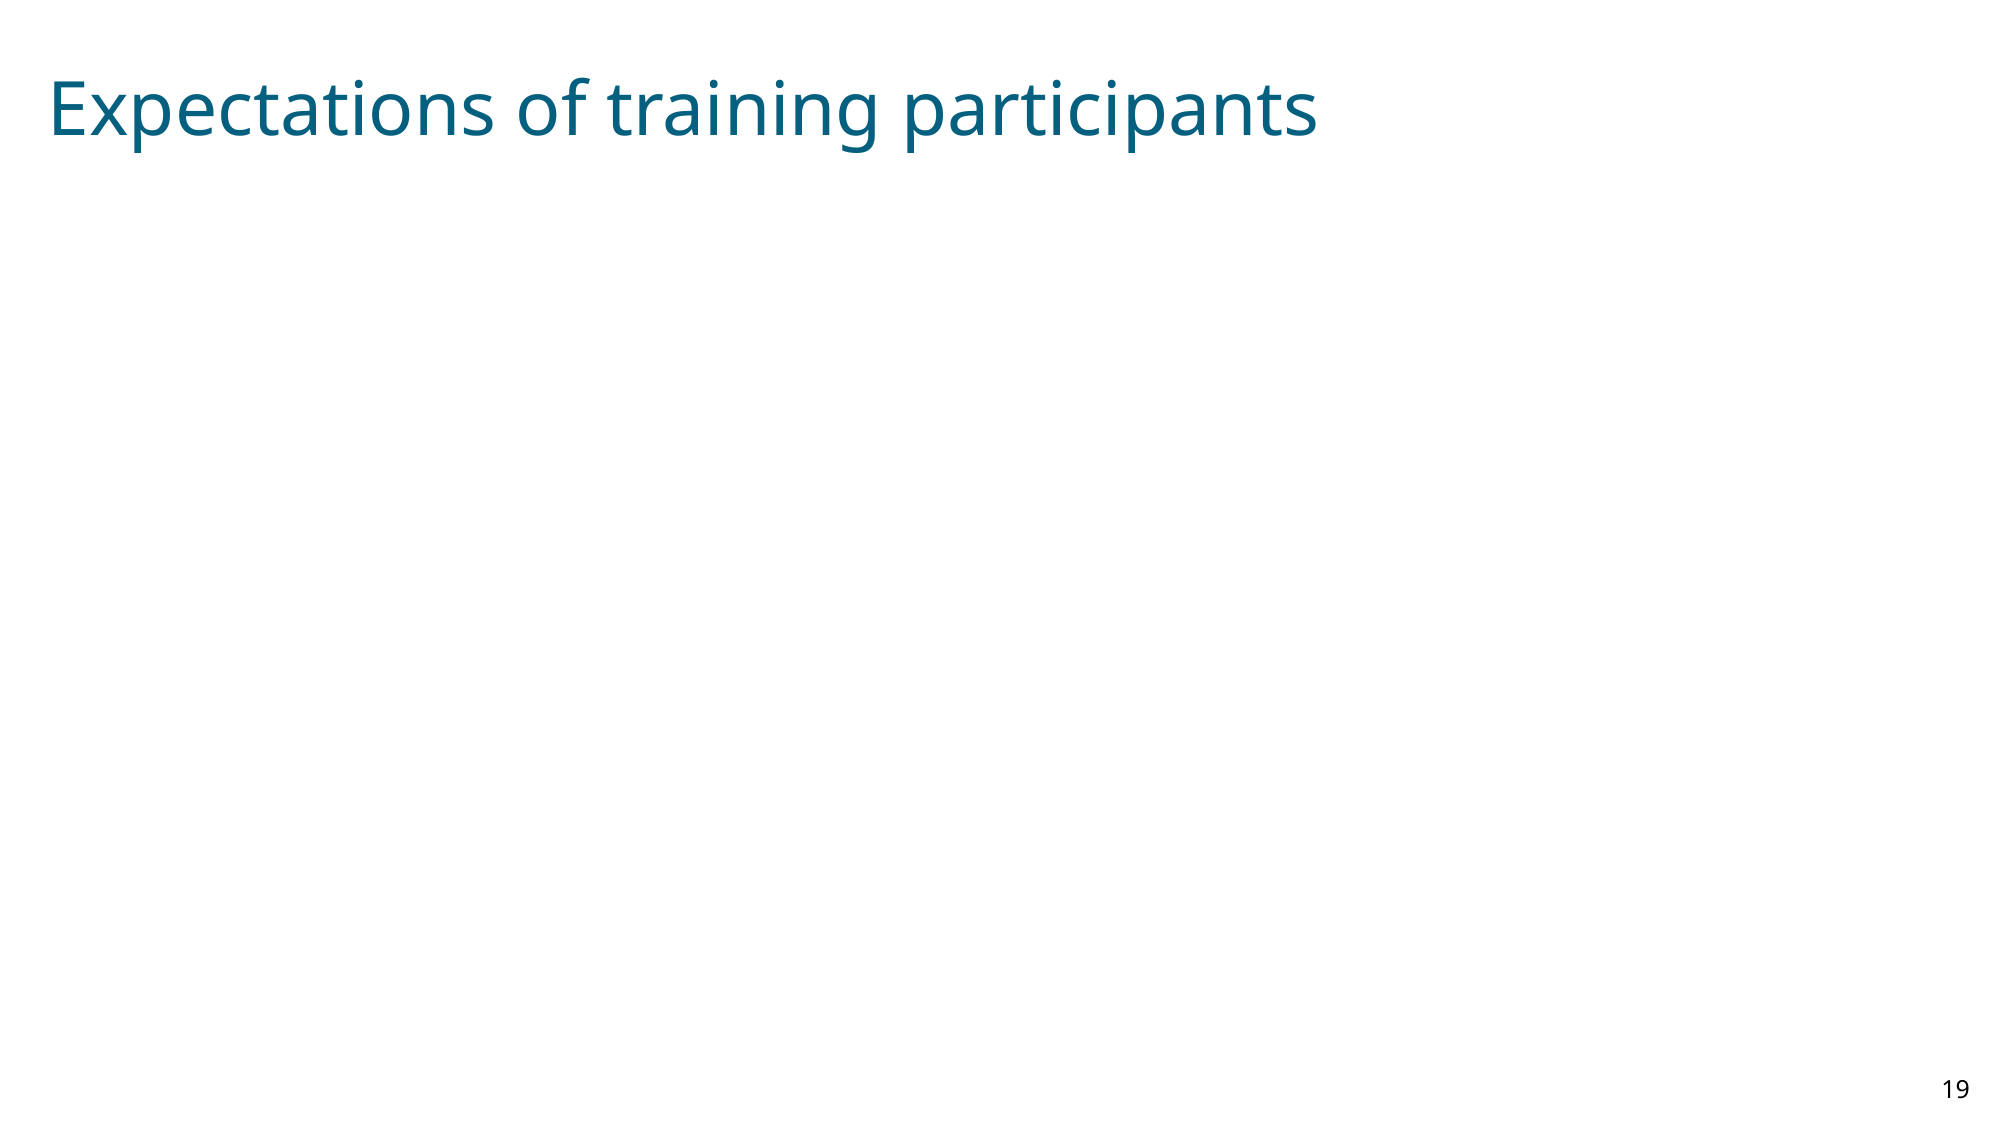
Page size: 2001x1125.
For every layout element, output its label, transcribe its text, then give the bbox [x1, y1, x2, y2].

title Expectations of training participants [32, 11, 1970, 200]
